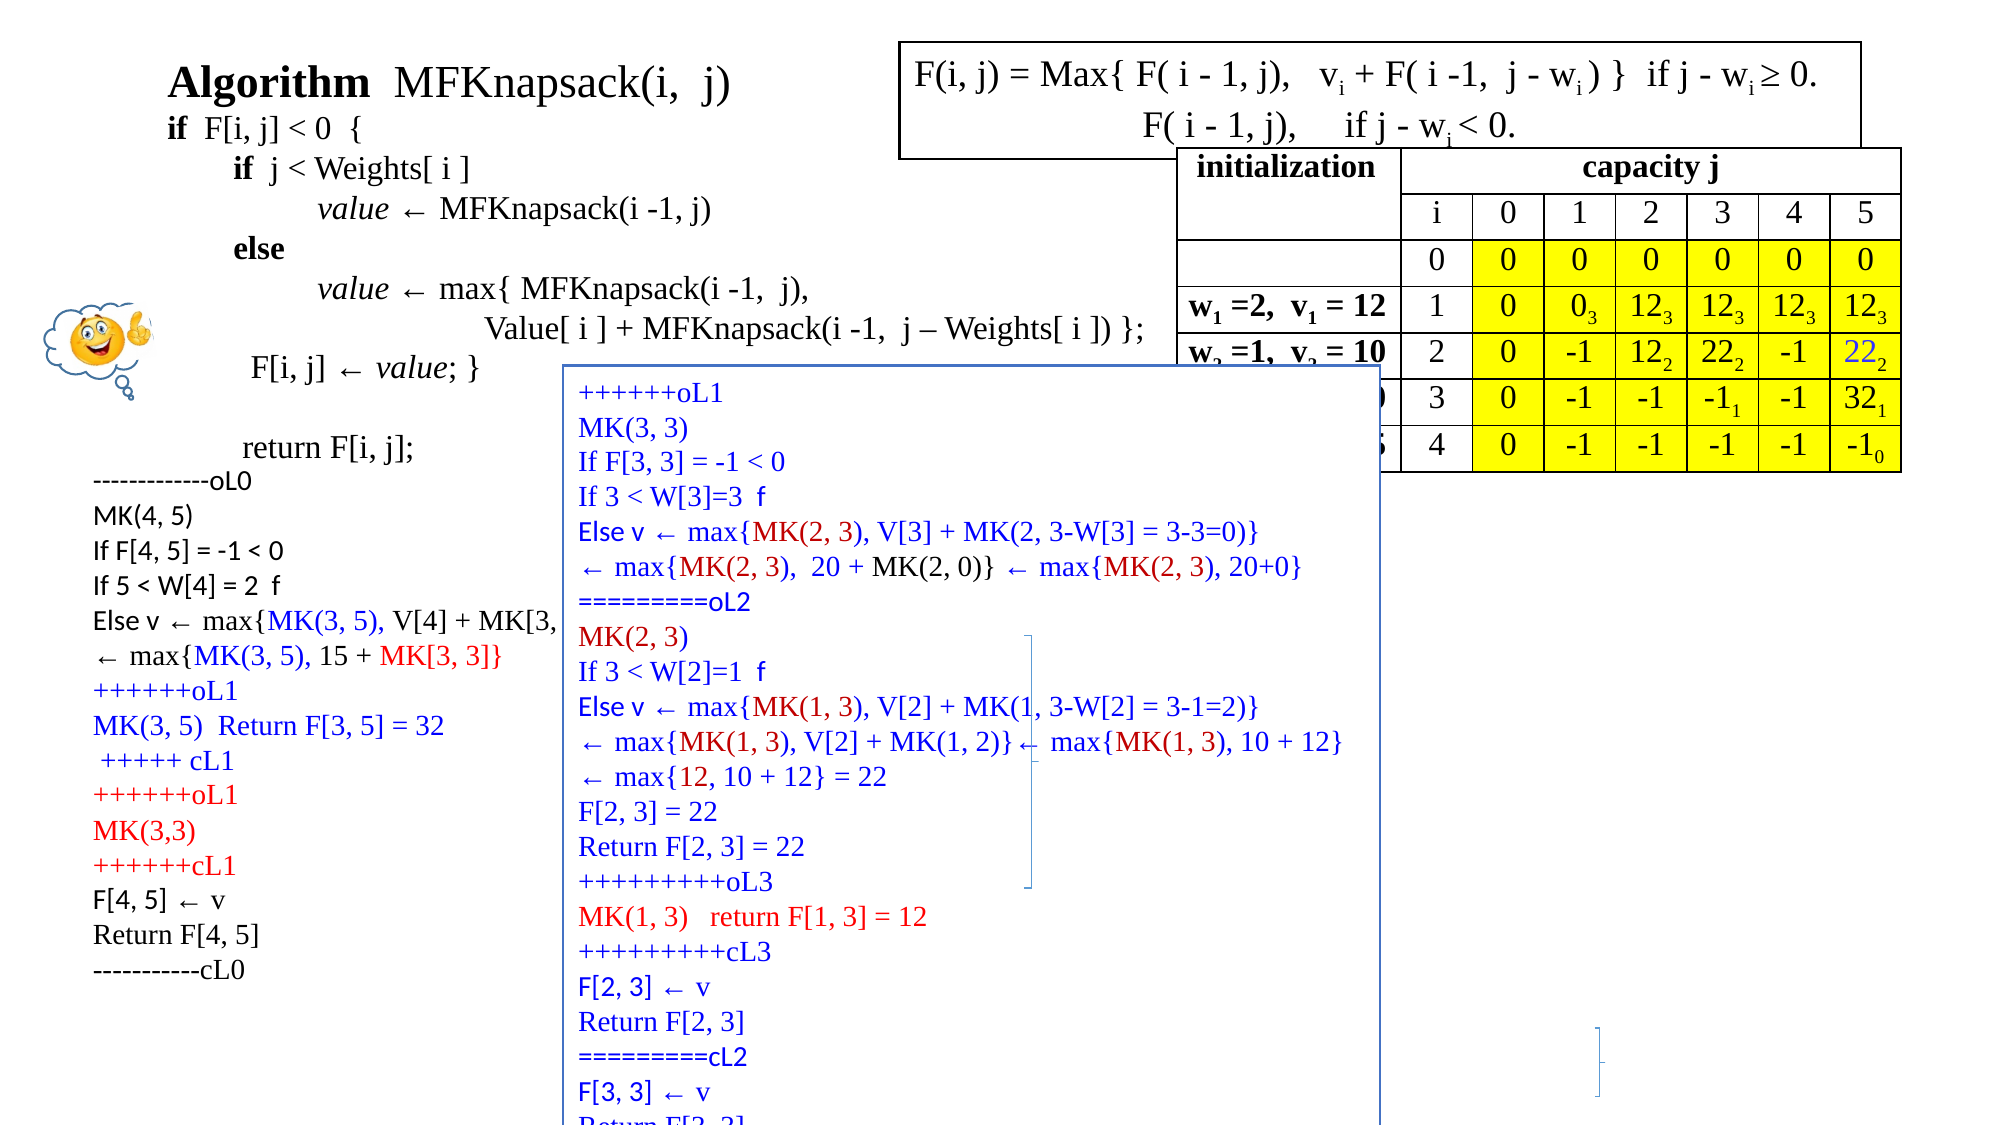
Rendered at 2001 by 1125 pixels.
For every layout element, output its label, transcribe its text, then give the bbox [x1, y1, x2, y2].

table_header initialization [1178, 149, 1400, 239]
table_cell [1178, 241, 1400, 286]
table_cell -1 [1545, 380, 1615, 425]
table_cell -10 [1831, 426, 1900, 471]
table_cell 3 [1402, 380, 1472, 425]
table_cell 2 [1402, 334, 1472, 378]
table_cell 0 [1473, 195, 1543, 239]
table_cell 1 [1402, 287, 1472, 332]
table_cell 2 [1616, 195, 1686, 239]
table_cell w2 =1, v2 = 10 [1178, 334, 1400, 378]
table_cell 5 [1831, 195, 1900, 239]
table_cell -1 [1759, 426, 1829, 471]
table_cell -1 [1616, 426, 1686, 471]
table_cell 0 [1688, 241, 1758, 286]
text_box [114, 374, 135, 401]
table_cell 0 [1473, 241, 1543, 286]
table_cell 0 [1402, 241, 1472, 286]
table_cell -1 [1545, 334, 1615, 378]
table_cell -11 [1688, 380, 1758, 425]
text_box F(i, j) = Max{ F( i - 1, j), vi + F( i -1, j - wi ) } if j - wi ≥ 0. F( i - 1, j), if j - wi < 0. [898, 41, 1862, 160]
table_cell 123 [1688, 287, 1758, 332]
table_cell 4 [1402, 426, 1472, 471]
table_cell 123 [1759, 287, 1829, 332]
picture [64, 302, 156, 372]
table_cell 122 [1616, 334, 1686, 378]
table_cell w1 =2, v1 = 12 [1178, 287, 1400, 332]
table_cell w3 =3, v3 = 20 [1381, 380, 1400, 425]
table_cell -1 [1688, 426, 1758, 471]
table_cell 0 [1831, 241, 1900, 286]
table_cell 03 [1545, 287, 1615, 332]
text_box [1594, 1027, 1606, 1097]
table_cell 321 [1831, 380, 1900, 425]
table_cell 0 [1473, 426, 1543, 471]
table_cell 0 [1759, 241, 1829, 286]
text_box [80, 302, 133, 309]
table_cell 3 [1688, 195, 1758, 239]
table_cell 0 [1473, 334, 1543, 378]
text_box Algorithm MFKnapsack(i, j) if F[i, j] < 0 { if j < Weights[ i ] value ← MFKnapsack(i -1, j) else value ← max{ MFKnapsack(i -1, j), Value[ i ] + MFKnapsack(i -1, j – Weights[ i ]) }; F[i, j] ← value; } return F[i, j]; [152, 43, 1176, 473]
table_cell -1 [1759, 380, 1829, 425]
table_cell -1 [1616, 380, 1686, 425]
table_cell -1 [1759, 334, 1829, 378]
table_cell 0 [1616, 241, 1686, 286]
table_cell 123 [1831, 287, 1900, 332]
table_cell 222 [1831, 334, 1900, 378]
table_cell 0 [1545, 241, 1615, 286]
text_box [1024, 635, 1039, 889]
table_cell 123 [1616, 287, 1686, 332]
table_cell -1 [1545, 426, 1615, 471]
table_cell 222 [1688, 334, 1758, 378]
table_cell i [1402, 195, 1472, 239]
table_cell 4 [1759, 195, 1829, 239]
text_box [43, 309, 136, 380]
table_header capacity j [1402, 149, 1900, 193]
table_cell 0 [1473, 287, 1543, 332]
table_cell 0 [1473, 380, 1543, 425]
table_cell 1 [1545, 195, 1615, 239]
table_cell w4 =2, v4 = 15 [1381, 426, 1400, 471]
